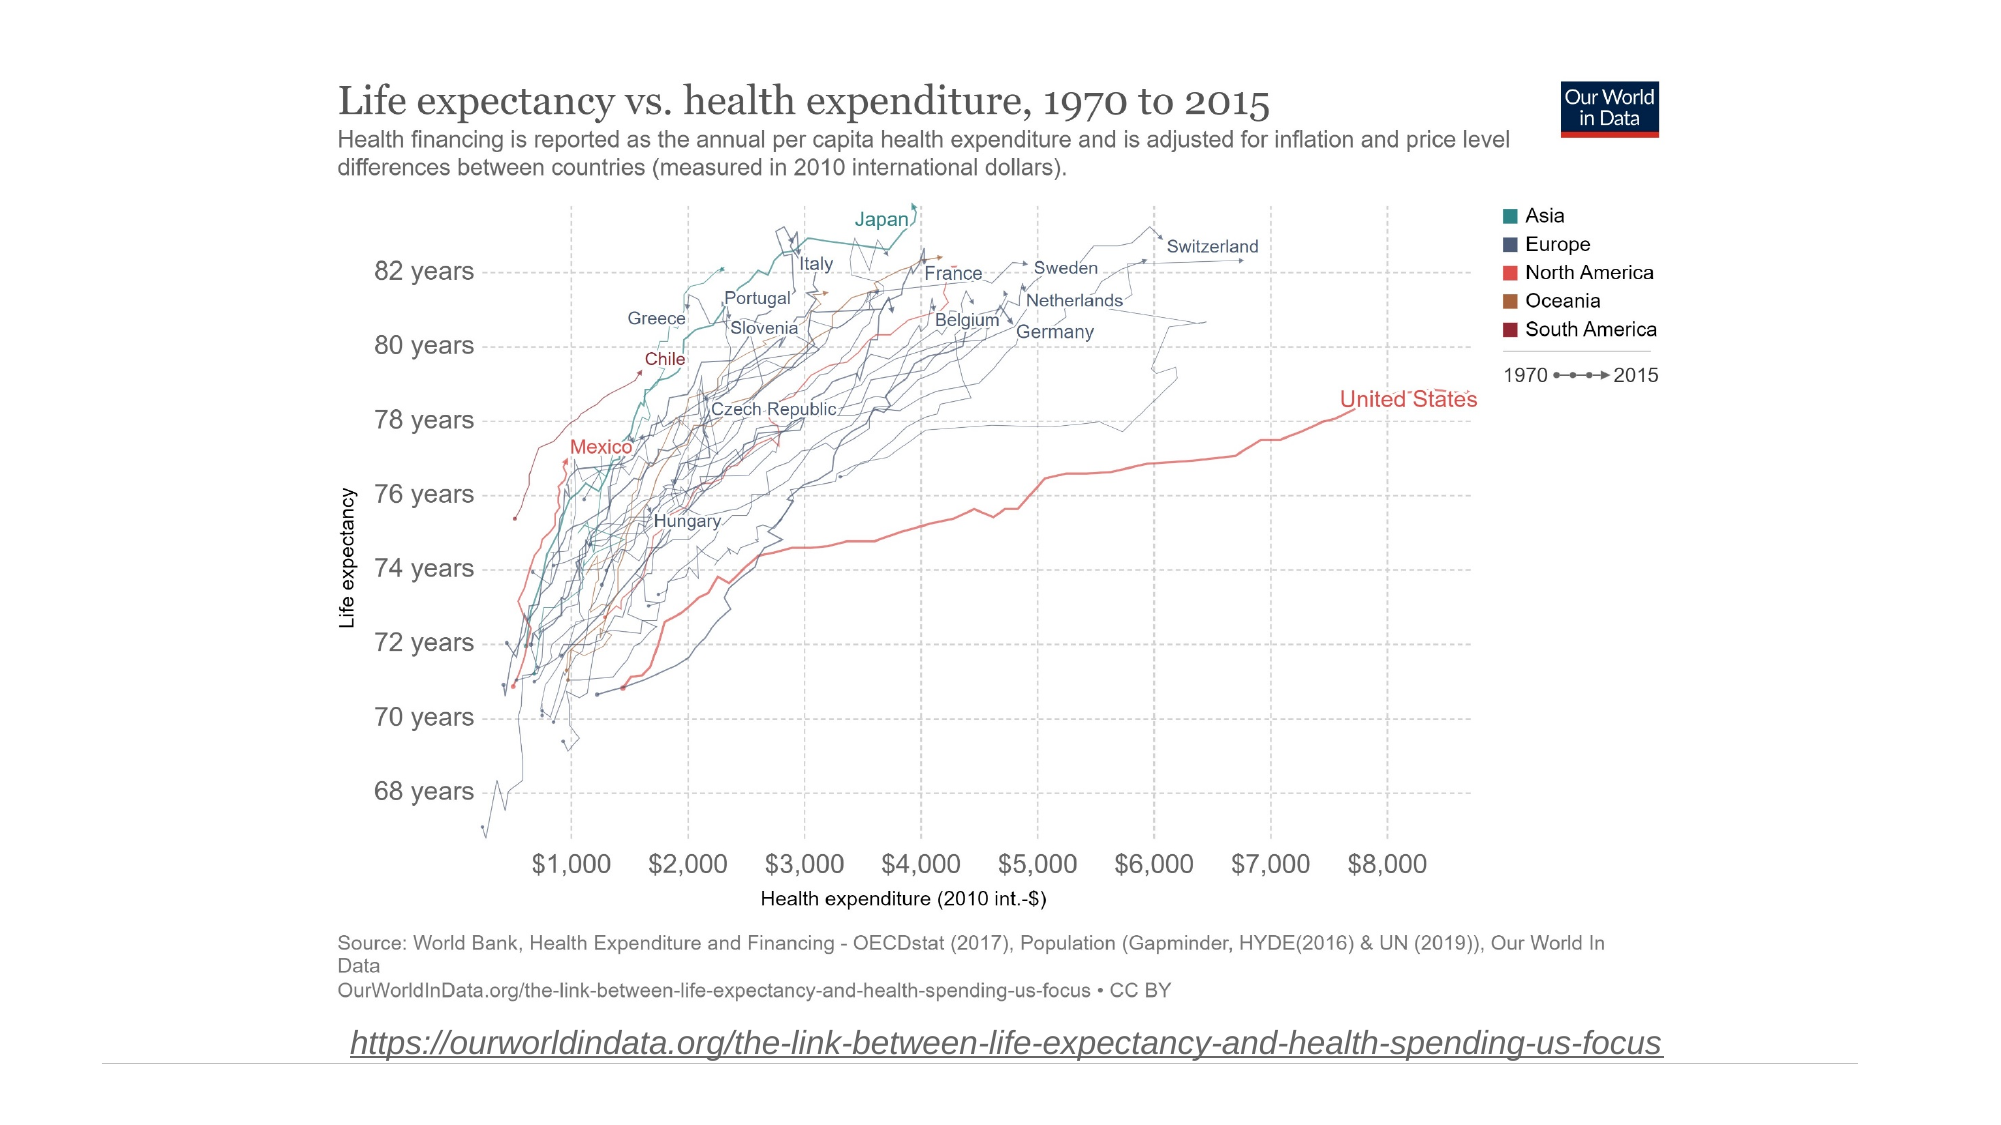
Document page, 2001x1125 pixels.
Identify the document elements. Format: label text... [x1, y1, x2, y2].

text_box https://ourworldindata.org/the-link-between-life-expectancy-and-health-spending-us-focus [335, 1013, 1746, 1069]
picture [313, 70, 1683, 1017]
